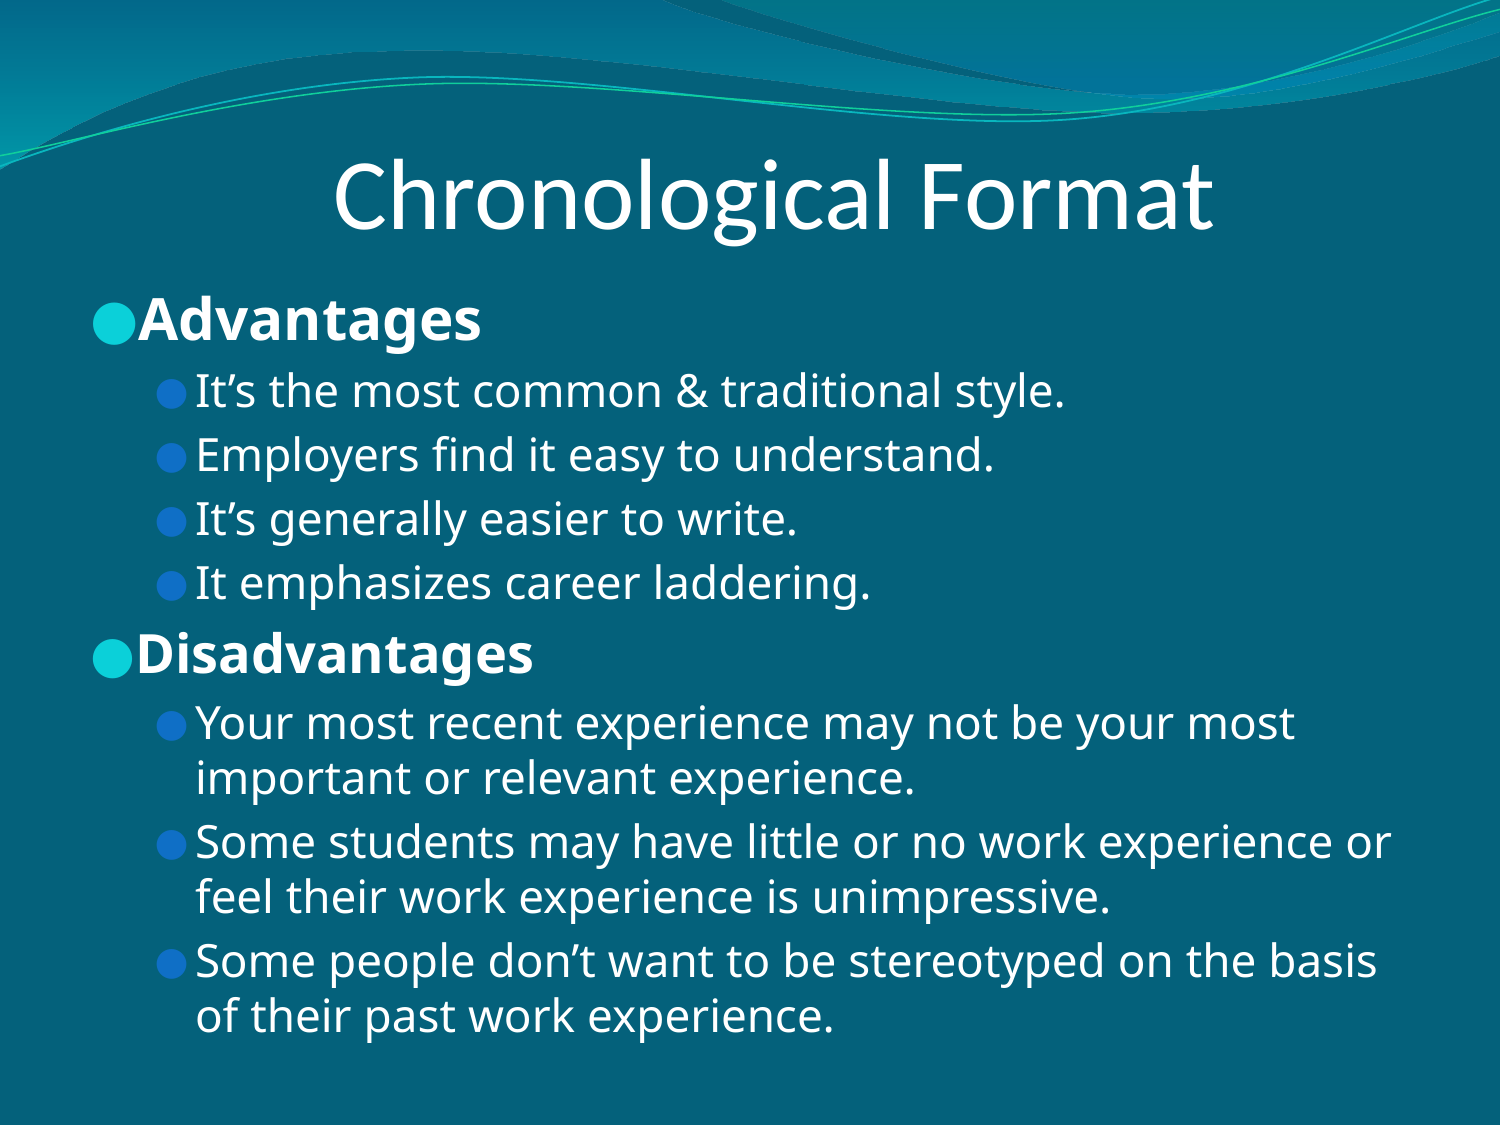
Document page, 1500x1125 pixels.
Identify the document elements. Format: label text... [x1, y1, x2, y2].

list Advantages It’s the most common & traditional style. Employers find it easy to understand. It’s generally easier to write. It emphasizes career laddering. Disadvantages Your most recent experience may not be your most important or relevant experience. Some students may have little or no work experience or feel their work experience is unimpressive. Some people don’t want to be stereotyped on the basis of their past work experience. [75, 275, 1425, 1075]
title Chronological Format [99, 62, 1450, 250]
